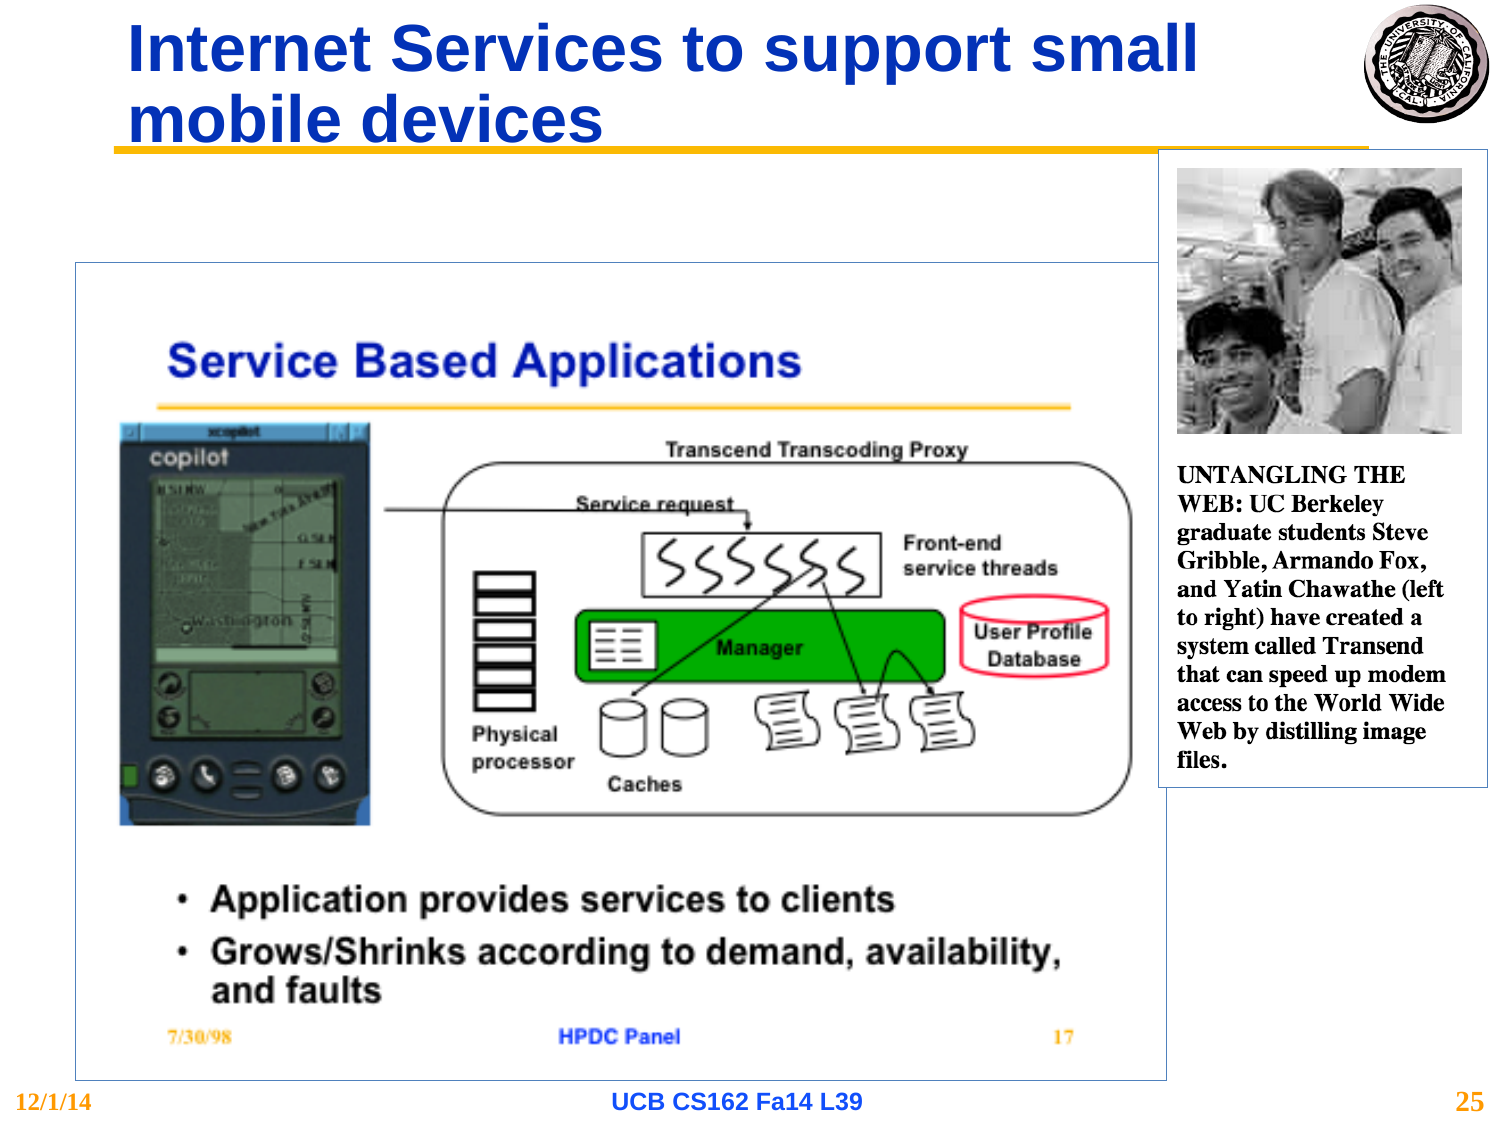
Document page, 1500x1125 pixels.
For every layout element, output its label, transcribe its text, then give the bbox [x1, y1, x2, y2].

footer UCB CS162 Fa14 L39 [499, 1089, 976, 1125]
picture [74, 149, 1488, 1082]
picture [1350, 0, 1500, 127]
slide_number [0, 1074, 251, 1125]
title Internet Services to support small mobile devices [112, 24, 1375, 146]
slide_number 25 [1412, 1074, 1500, 1125]
